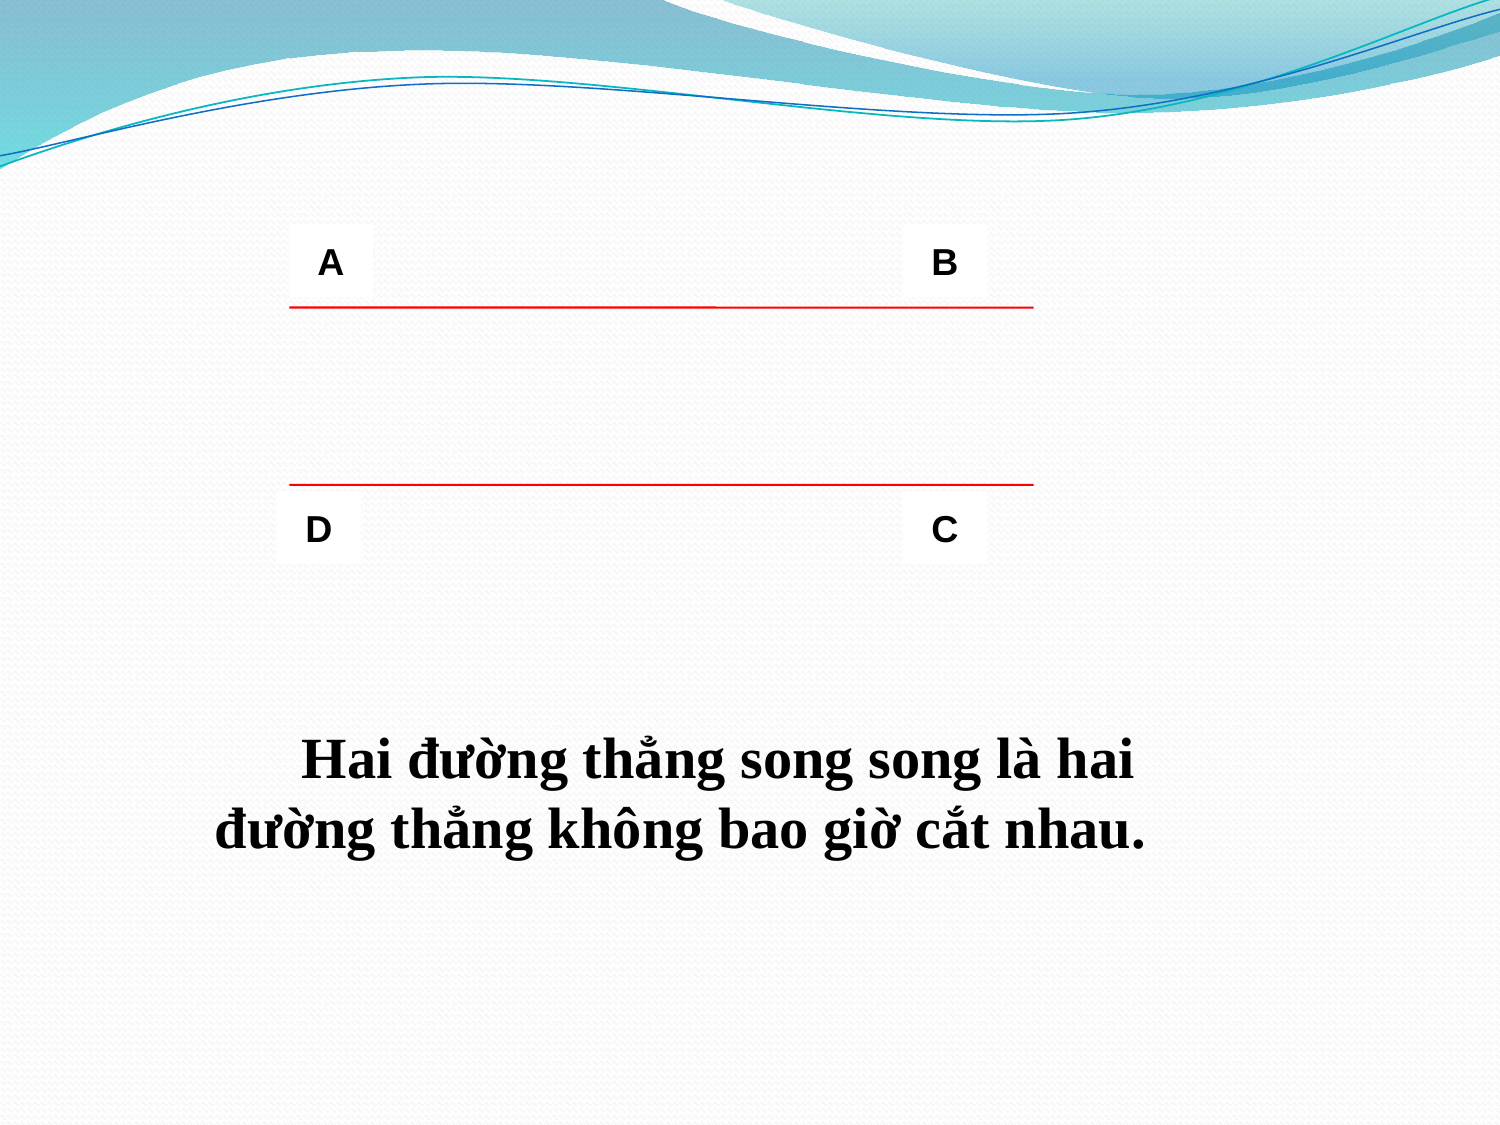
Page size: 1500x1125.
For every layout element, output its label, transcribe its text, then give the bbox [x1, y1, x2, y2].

text_box B [903, 224, 987, 296]
text_box A [289, 224, 373, 296]
text_box D [277, 492, 361, 563]
text_box C [903, 492, 987, 563]
text_box Hai đường thẳng song song là hai đường thẳng không bao giờ cắt nhau. [200, 712, 1275, 868]
